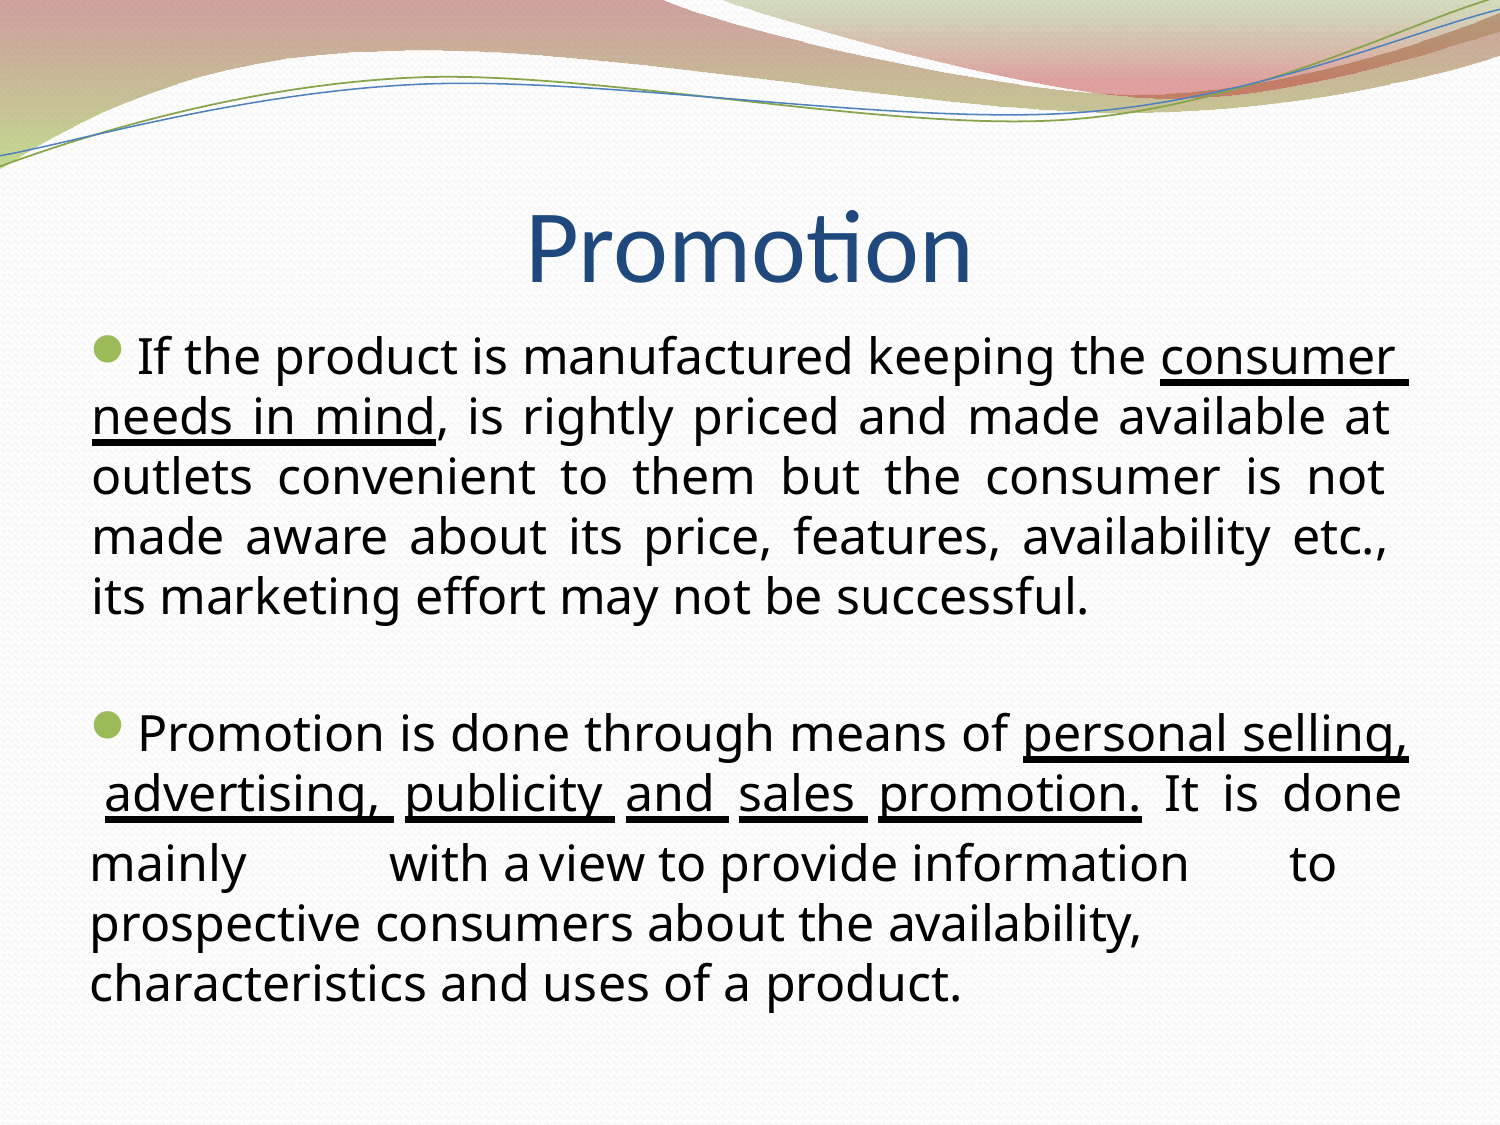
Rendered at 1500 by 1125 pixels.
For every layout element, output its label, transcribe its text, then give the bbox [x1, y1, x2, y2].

title Promotion [75, 115, 1425, 303]
list If the product is manufactured keeping the consumer needs in mind, is rightly priced and made available at outlets convenient to them but the consumer is not made aware about its price, features, availability etc., its marketing effort may not be successful. Promotion is done through means of personal selling, advertising, publicity and sales promotion. It is done mainly with a view to provide information to prospective consumers about the availability, characteristics and uses of a product. [75, 317, 1425, 1038]
